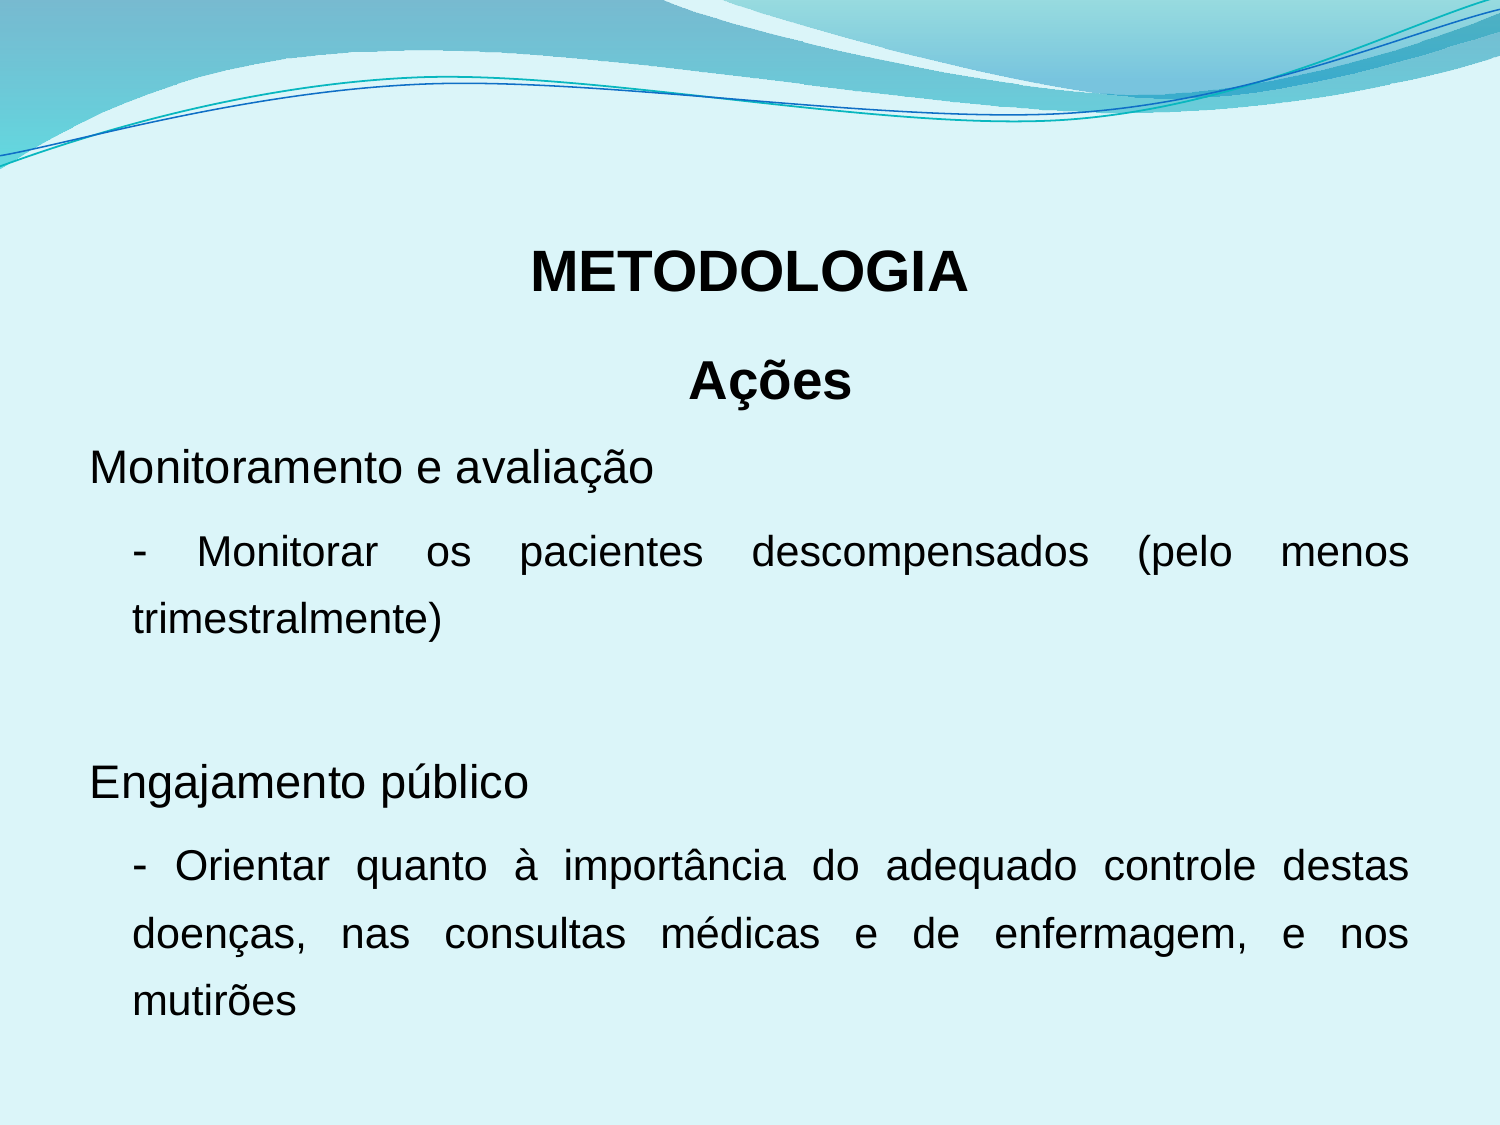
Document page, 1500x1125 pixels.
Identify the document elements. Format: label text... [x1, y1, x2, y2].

title METODOLOGIA [75, 115, 1425, 303]
list Ações Monitoramento e avaliação - Monitorar os pacientes descompensados (pelo menos trimestralmente) Engajamento público - Orientar quanto à importância do adequado controle destas doenças, nas consultas médicas e de enfermagem, e nos mutirões [75, 317, 1425, 1038]
